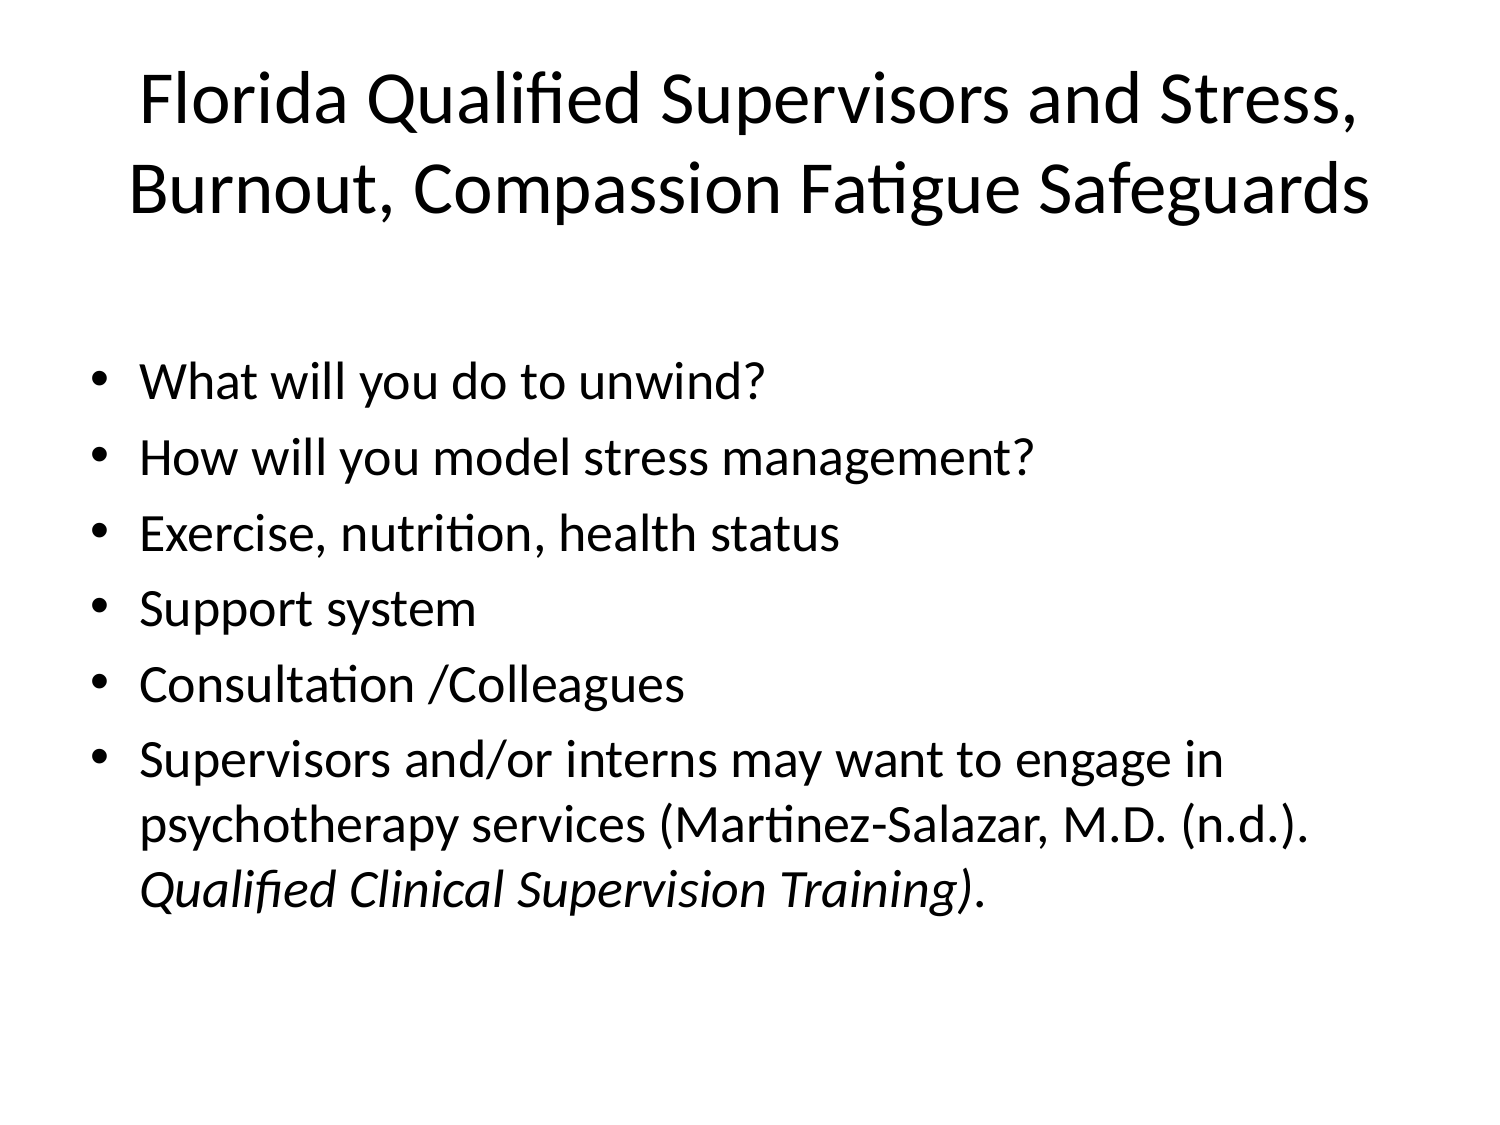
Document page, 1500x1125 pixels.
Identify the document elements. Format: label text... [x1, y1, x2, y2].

list What will you do to unwind? How will you model stress management? Exercise, nutrition, health status Support system Consultation /Colleagues Supervisors and/or interns may want to engage in psychotherapy services (Martinez-Salazar, M.D. (n.d.). Qualified Clinical Supervision Training). [75, 262, 1425, 1005]
title Florida Qualified Supervisors and Stress, Burnout, Compassion Fatigue Safeguards [75, 45, 1425, 233]
